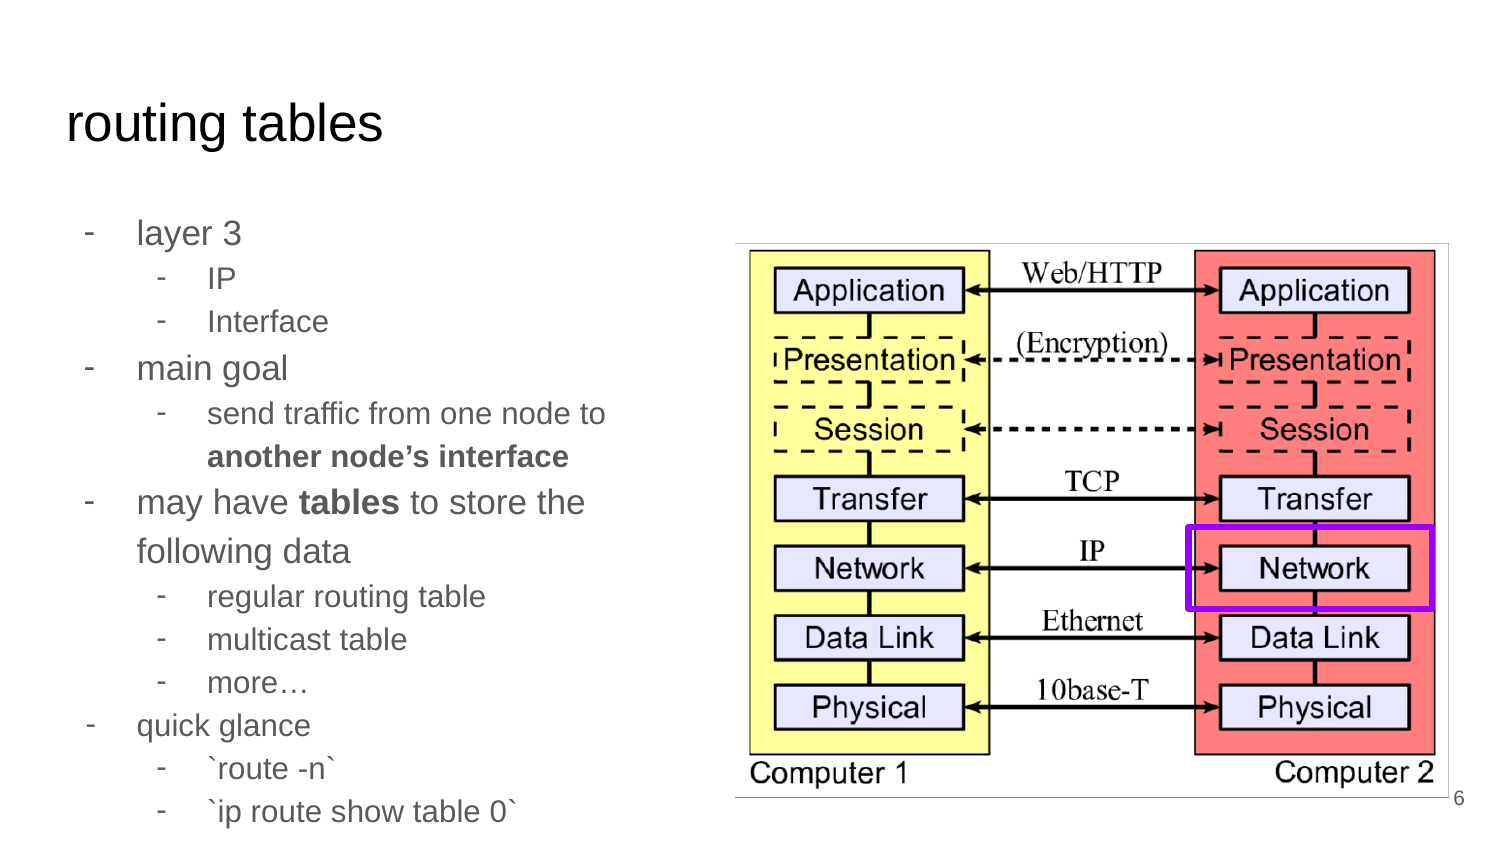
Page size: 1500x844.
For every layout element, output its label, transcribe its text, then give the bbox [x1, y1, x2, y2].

list layer 3 IP Interface main goal send traffic from one node to another node’s interface may have tables to store the following data regular routing table multicast table more… quick glance `route -n` `ip route show table 0` [51, 189, 736, 844]
title routing tables [51, 72, 1449, 167]
slide_number ‹#› [1389, 764, 1480, 830]
picture [735, 242, 1450, 799]
